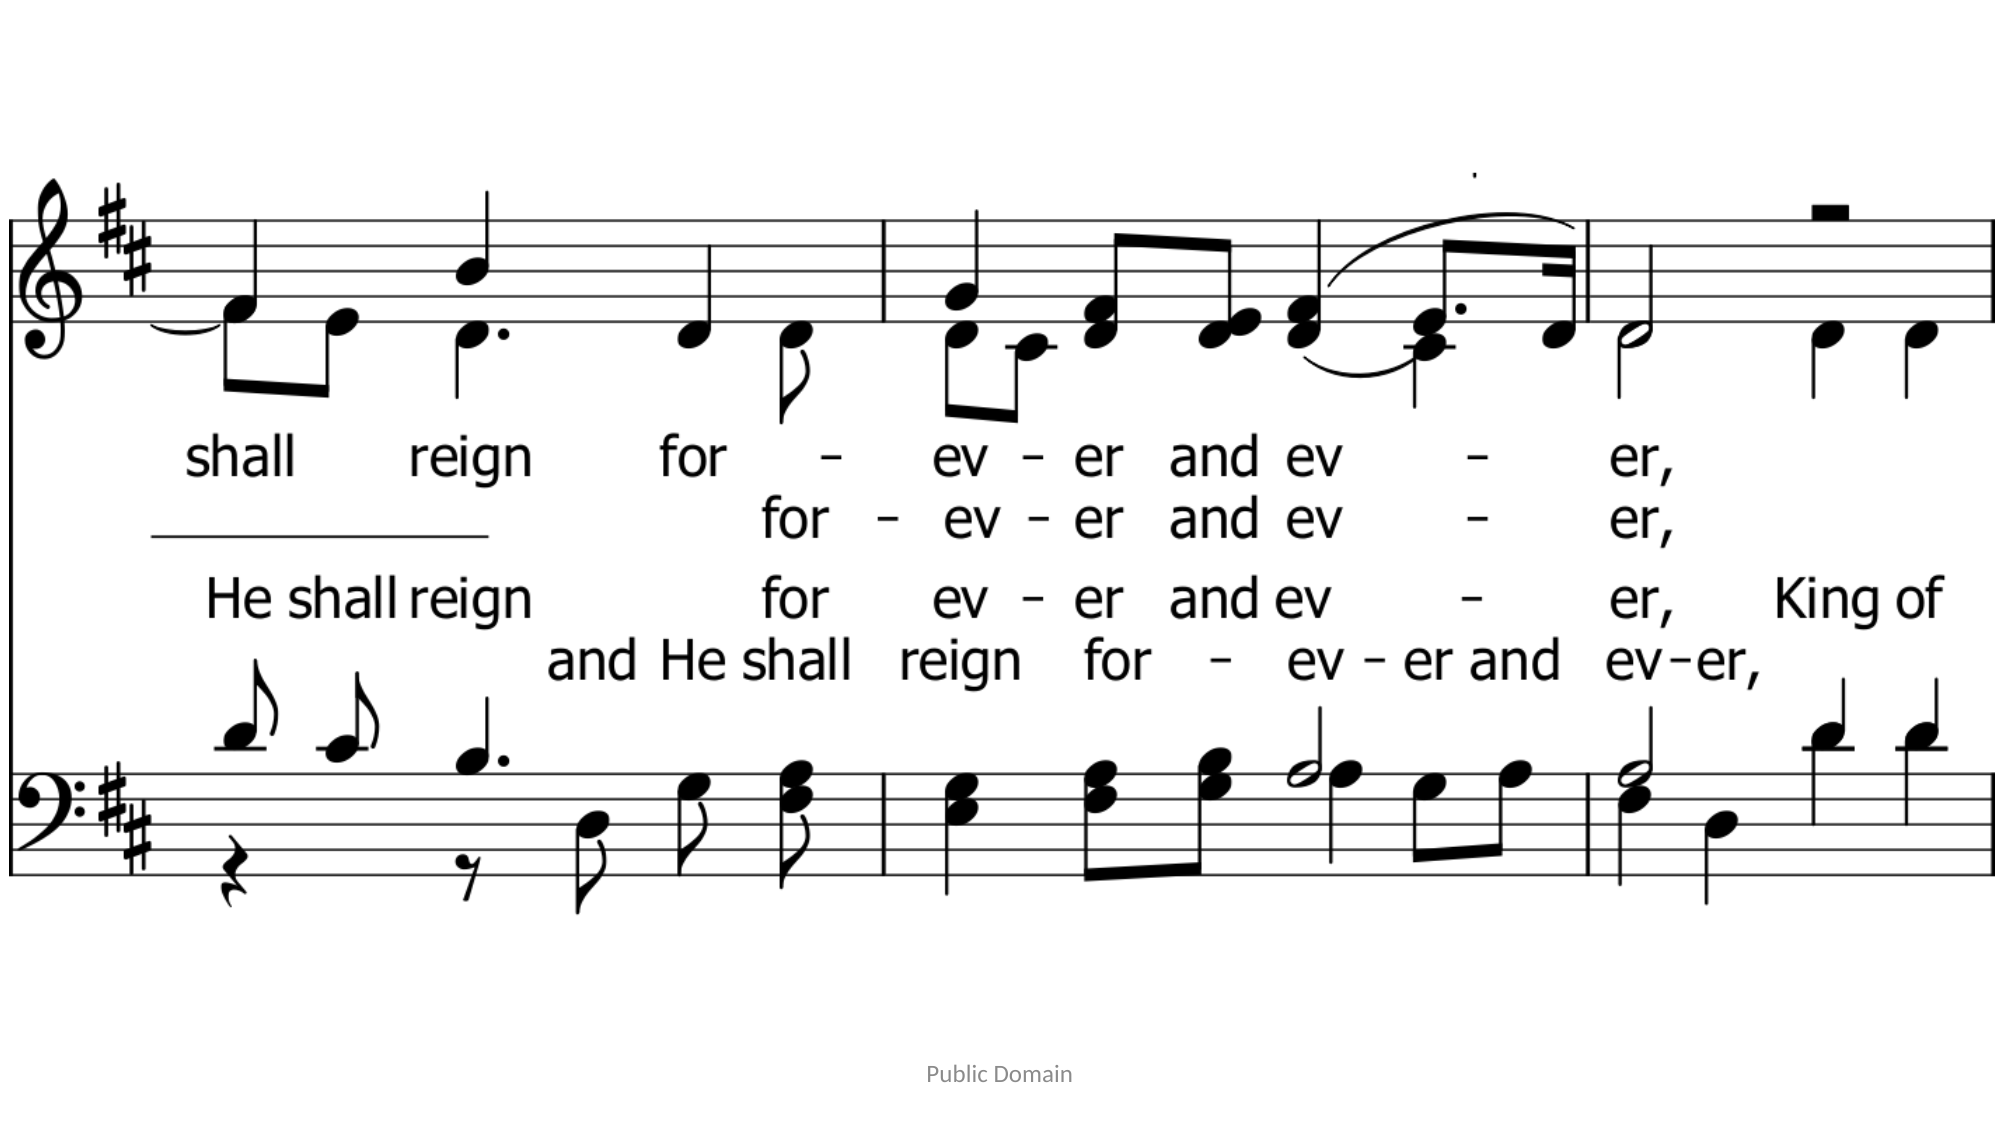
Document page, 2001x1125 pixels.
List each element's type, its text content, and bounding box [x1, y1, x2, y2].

picture [9, 159, 1995, 920]
footer Public Domain [662, 1042, 1338, 1103]
